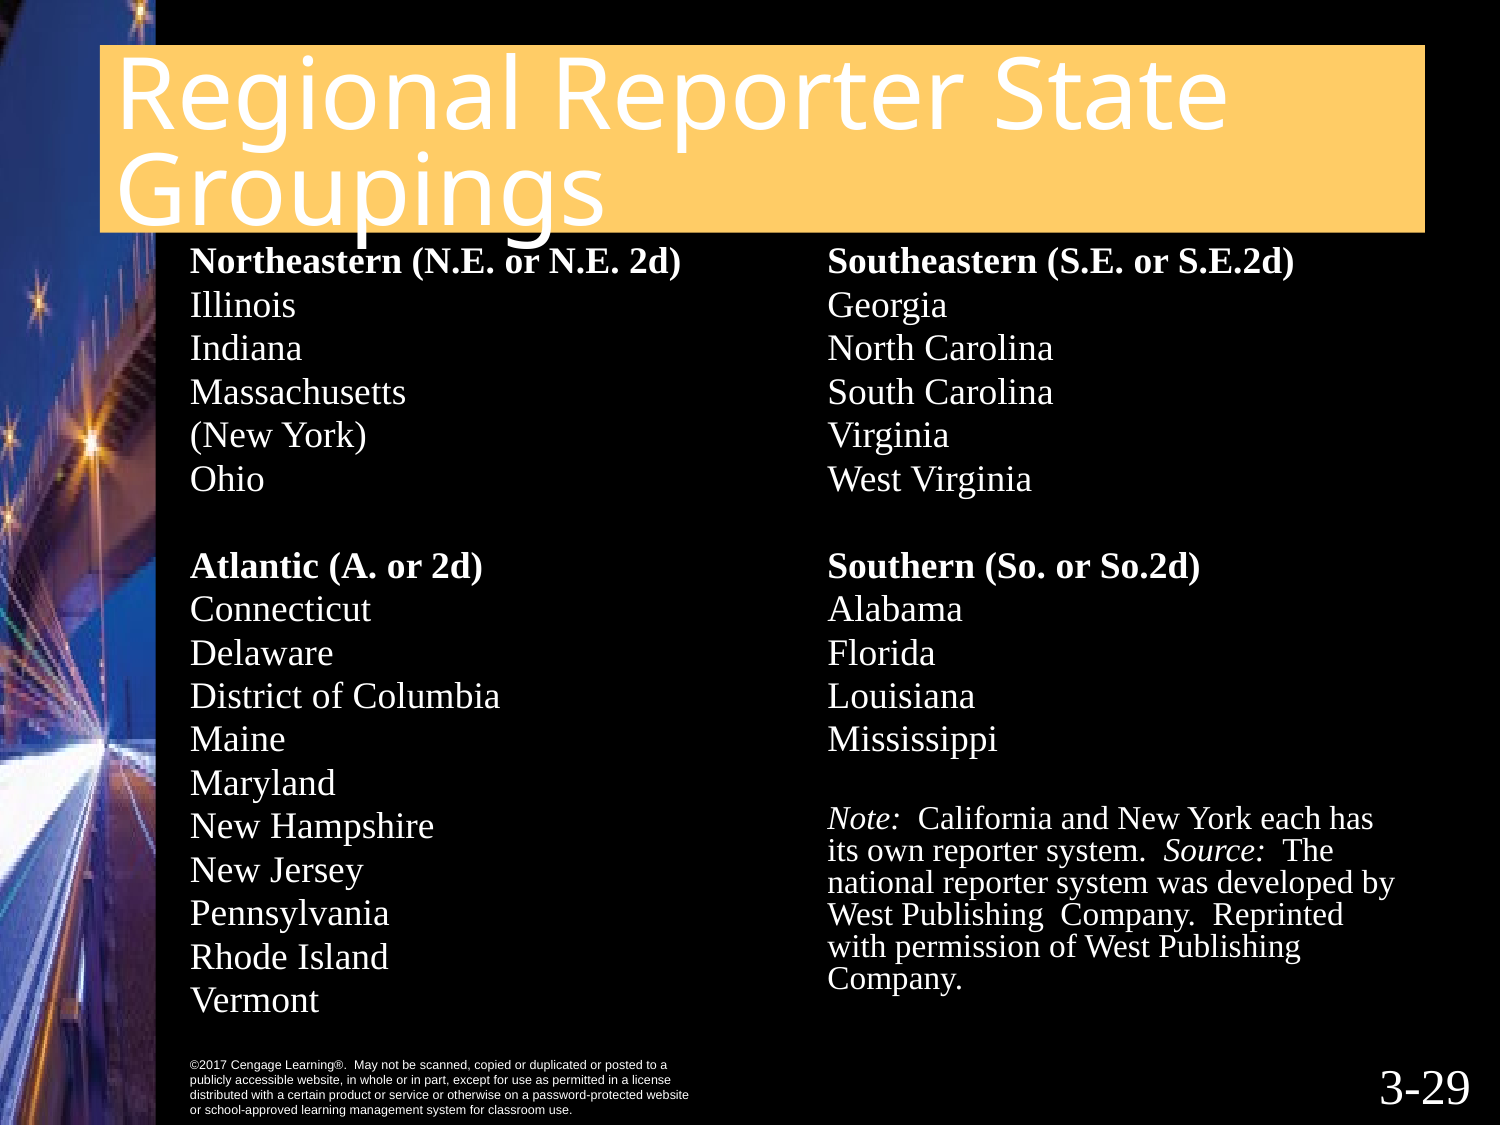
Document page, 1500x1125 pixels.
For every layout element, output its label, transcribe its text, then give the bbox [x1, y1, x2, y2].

list Southeastern (S.E. or S.E.2d) Georgia North Carolina South Carolina Virginia West Virginia Southern (So. or So.2d) Alabama Florida Louisiana Mississippi Note: California and New York each has its own reporter system. Source: The national reporter system was developed by West Publishing Company. Reprinted with permission of West Publishing Company. [812, 237, 1425, 1005]
title Regional Reporter State Groupings [99, 44, 1426, 233]
slide_number 3-28 [1349, 1046, 1500, 1125]
list Northeastern (N.E. or N.E. 2d) Illinois Indiana Massachusetts (New York) Ohio Atlantic (A. or 2d) Connecticut Delaware District of Columbia Maine Maryland New Hampshire New Jersey Pennsylvania Rhode Island Vermont [174, 237, 788, 1088]
picture [0, 0, 155, 1125]
